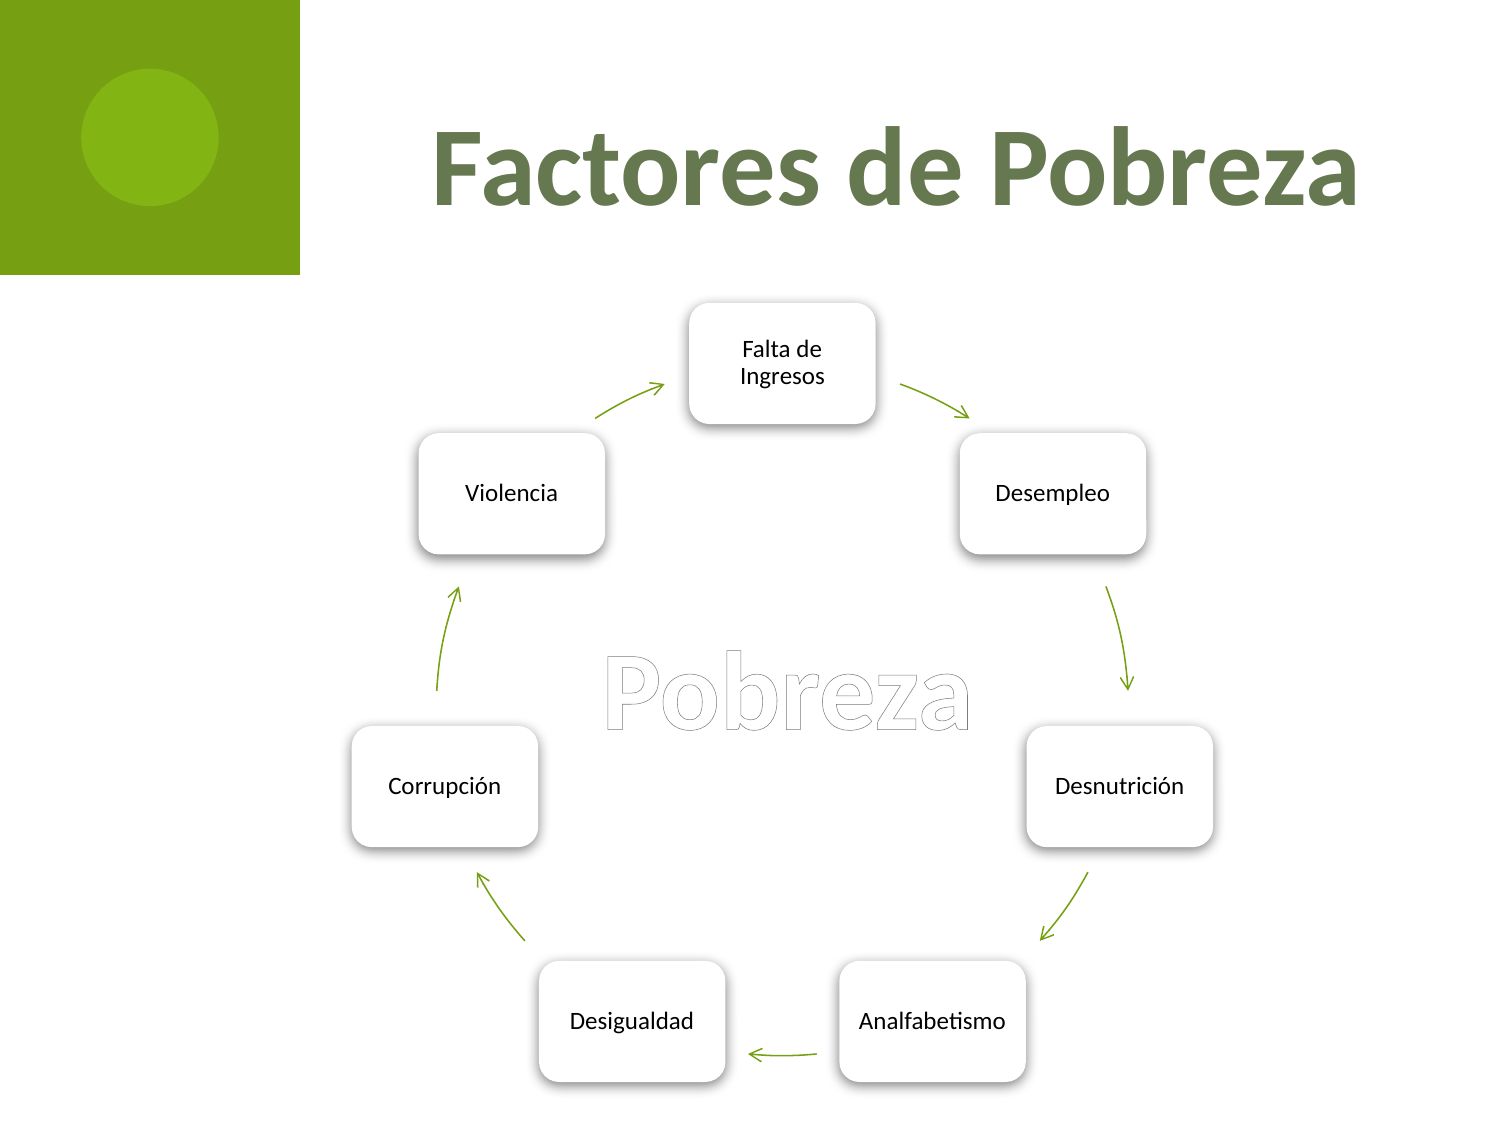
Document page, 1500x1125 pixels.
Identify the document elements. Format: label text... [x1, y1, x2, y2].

text_box Factores de Pobreza [416, 85, 1377, 236]
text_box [141, 302, 1424, 1083]
